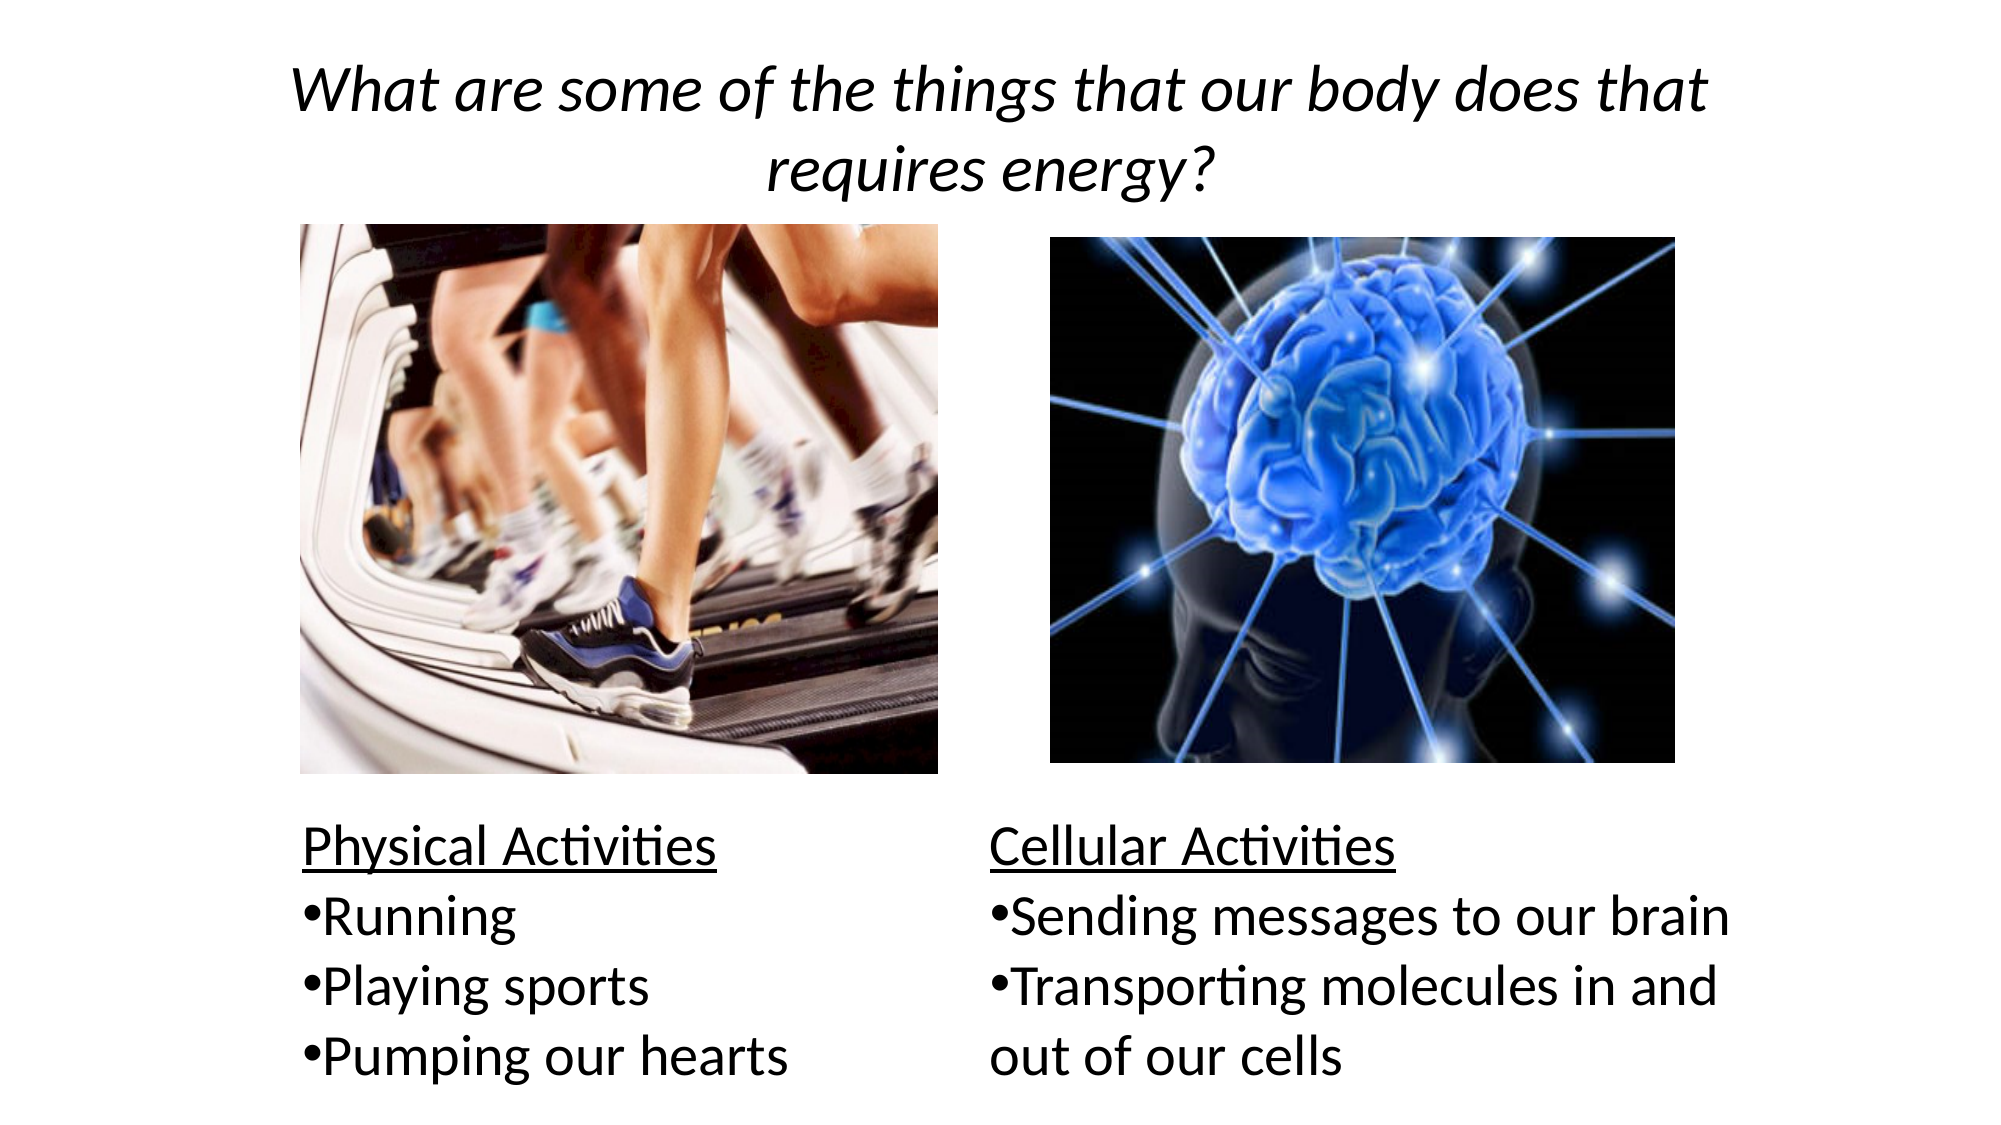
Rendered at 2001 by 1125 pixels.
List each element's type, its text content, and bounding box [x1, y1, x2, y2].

text_box Cellular Activities Sending messages to our brain Transporting molecules in and out of our cells [975, 799, 1750, 1095]
text_box Physical Activities Running Playing sports Pumping our hearts [287, 799, 913, 1095]
text_box What are some of the things that our body does that requires energy? [249, 37, 1750, 213]
picture [299, 224, 938, 774]
picture [1049, 237, 1675, 763]
